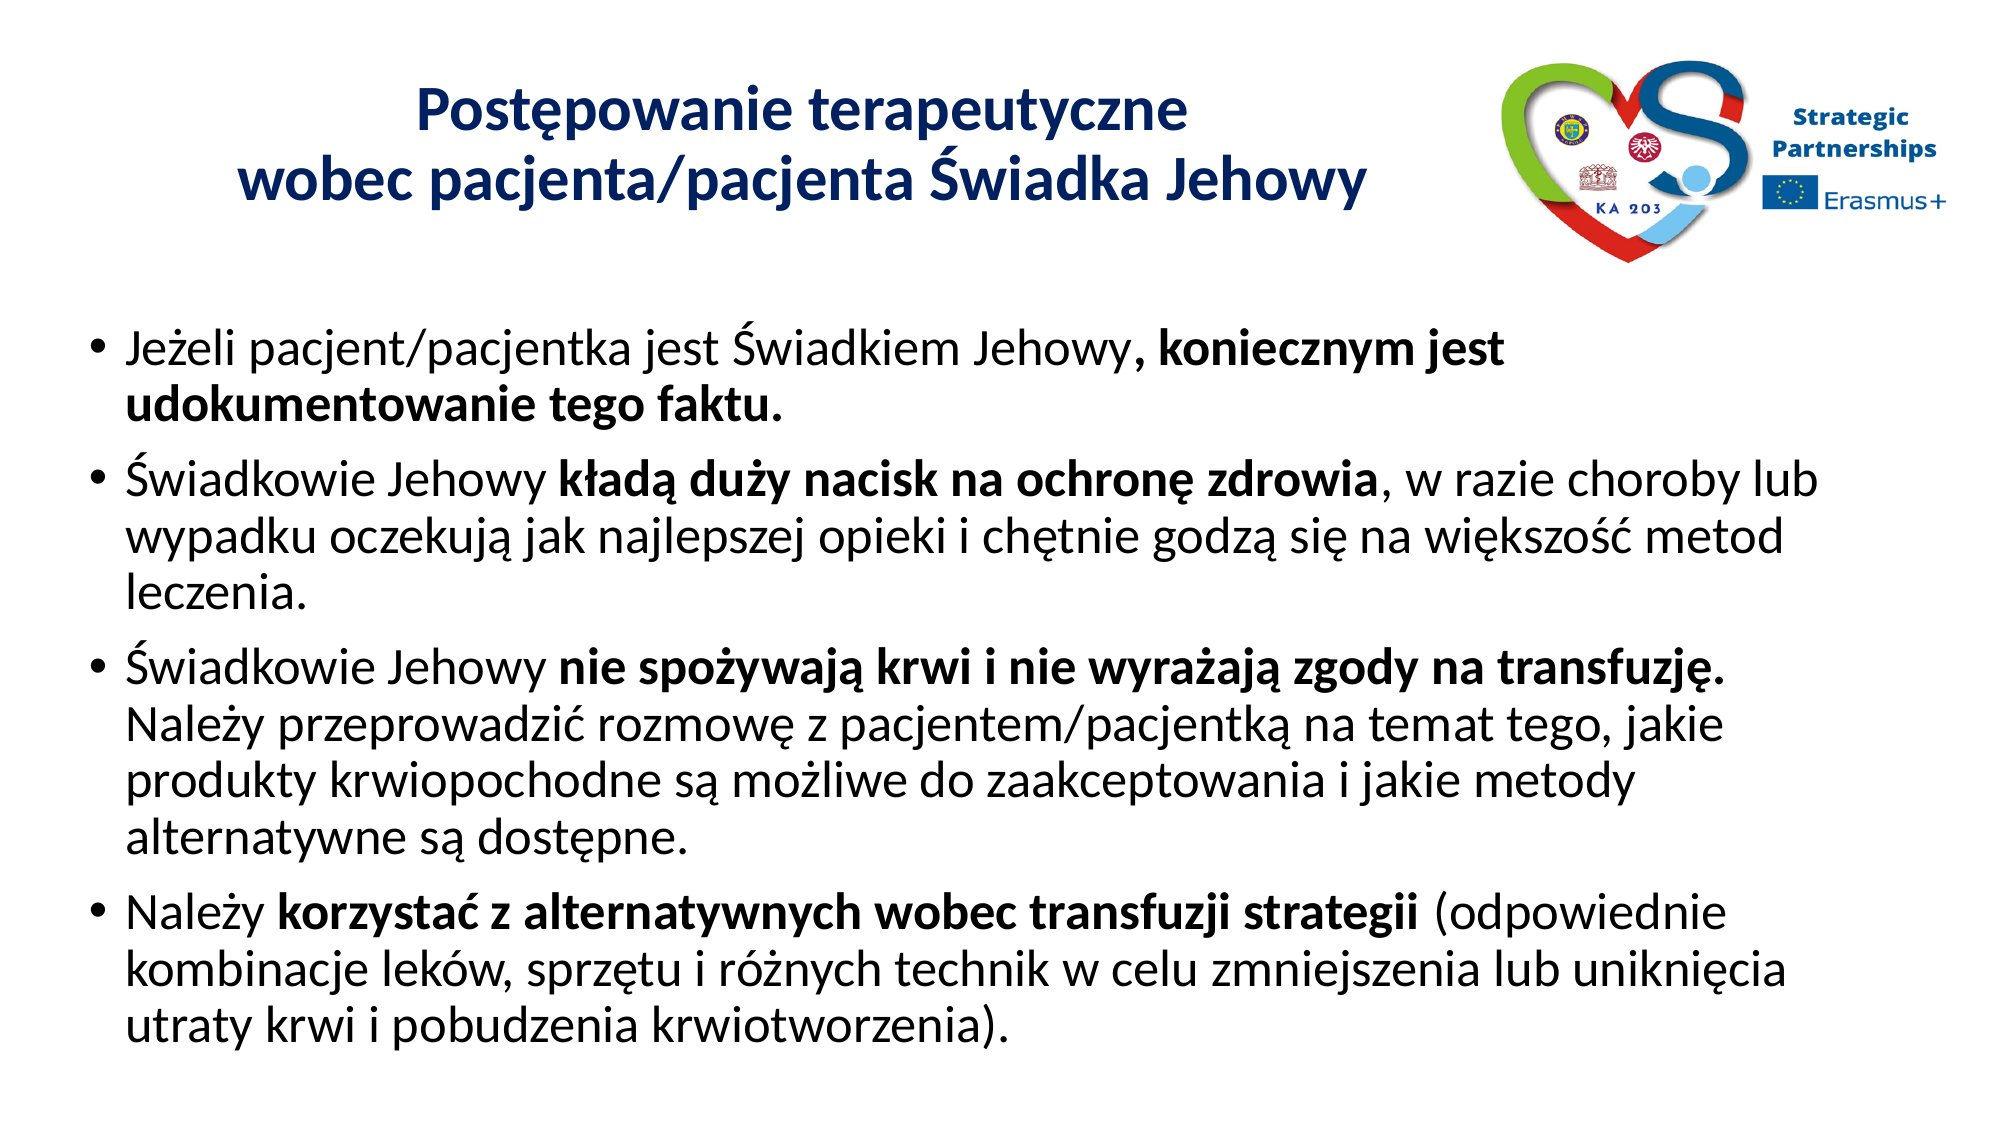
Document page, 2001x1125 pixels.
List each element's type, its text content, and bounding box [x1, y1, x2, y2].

picture [1492, 32, 1957, 287]
list Jeżeli pacjent/pacjentka jest Świadkiem Jehowy, koniecznym jest udokumentowanie tego faktu. Świadkowie Jehowy kładą duży nacisk na ochronę zdrowia, w razie choroby lub wypadku oczekują jak najlepszej opieki i chętnie godzą się na większość metod leczenia. Świadkowie Jehowy nie spożywają krwi i nie wyrażają zgody na transfuzję. Należy przeprowadzić rozmowę z pacjentem/pacjentką na temat tego, jakie produkty krwiopochodne są możliwe do zaakceptowania i jakie metody alternatywne są dostępne. Należy korzystać z alternatywnych wobec transfuzji strategii (odpowiednie kombinacje leków, sprzętu i różnych technik w celu zmniejszenia lub uniknięcia utraty krwi i pobudzenia krwiotworzenia). [73, 312, 1863, 1065]
title Postępowanie terapeutyczne wobec pacjenta/pacjenta Świadka Jehowy [31, 32, 1492, 256]
